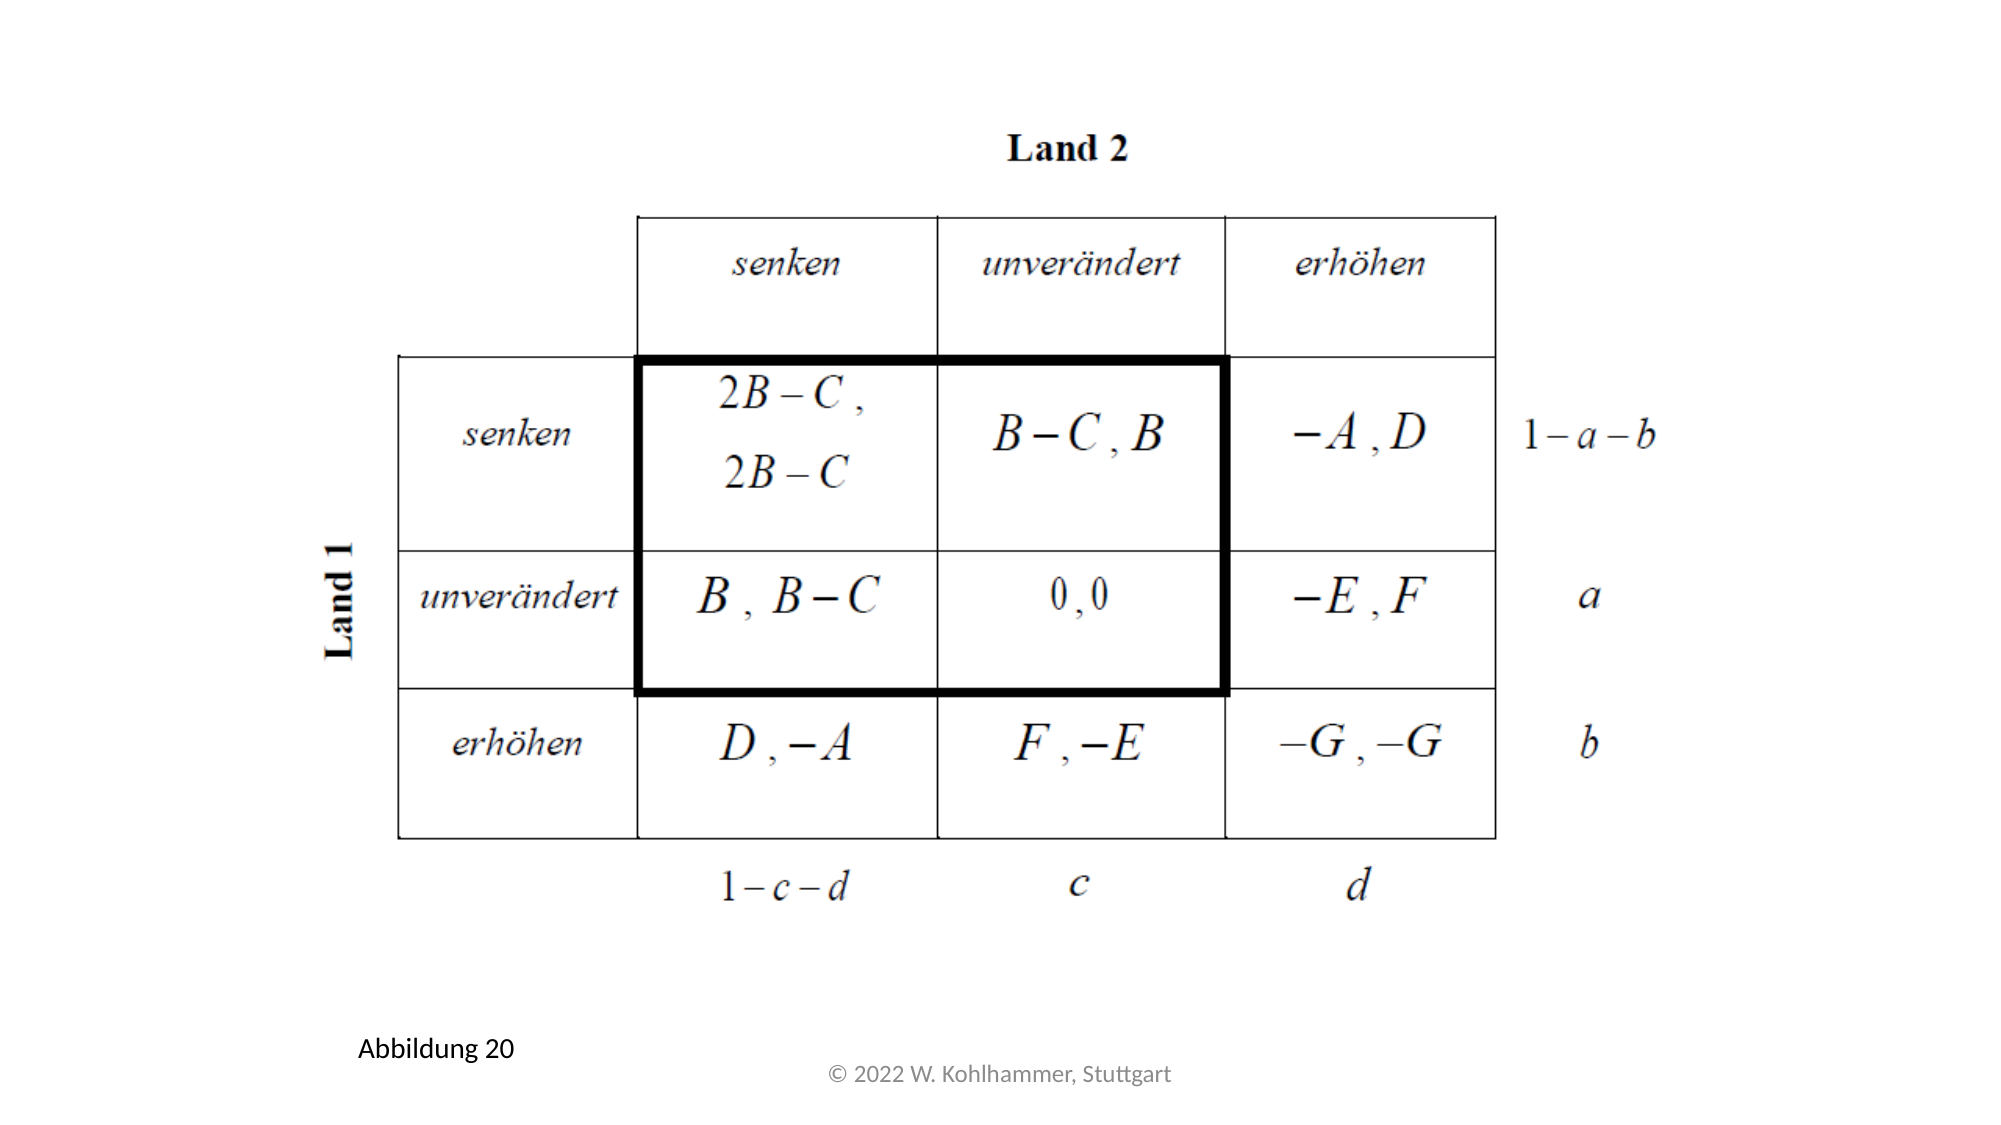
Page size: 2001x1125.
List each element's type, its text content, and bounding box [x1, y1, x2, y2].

picture [279, 107, 1692, 968]
text_box Abbildung 20 [343, 1022, 530, 1072]
footer © 2022 W. Kohlhammer, Stuttgart [662, 1042, 1338, 1103]
